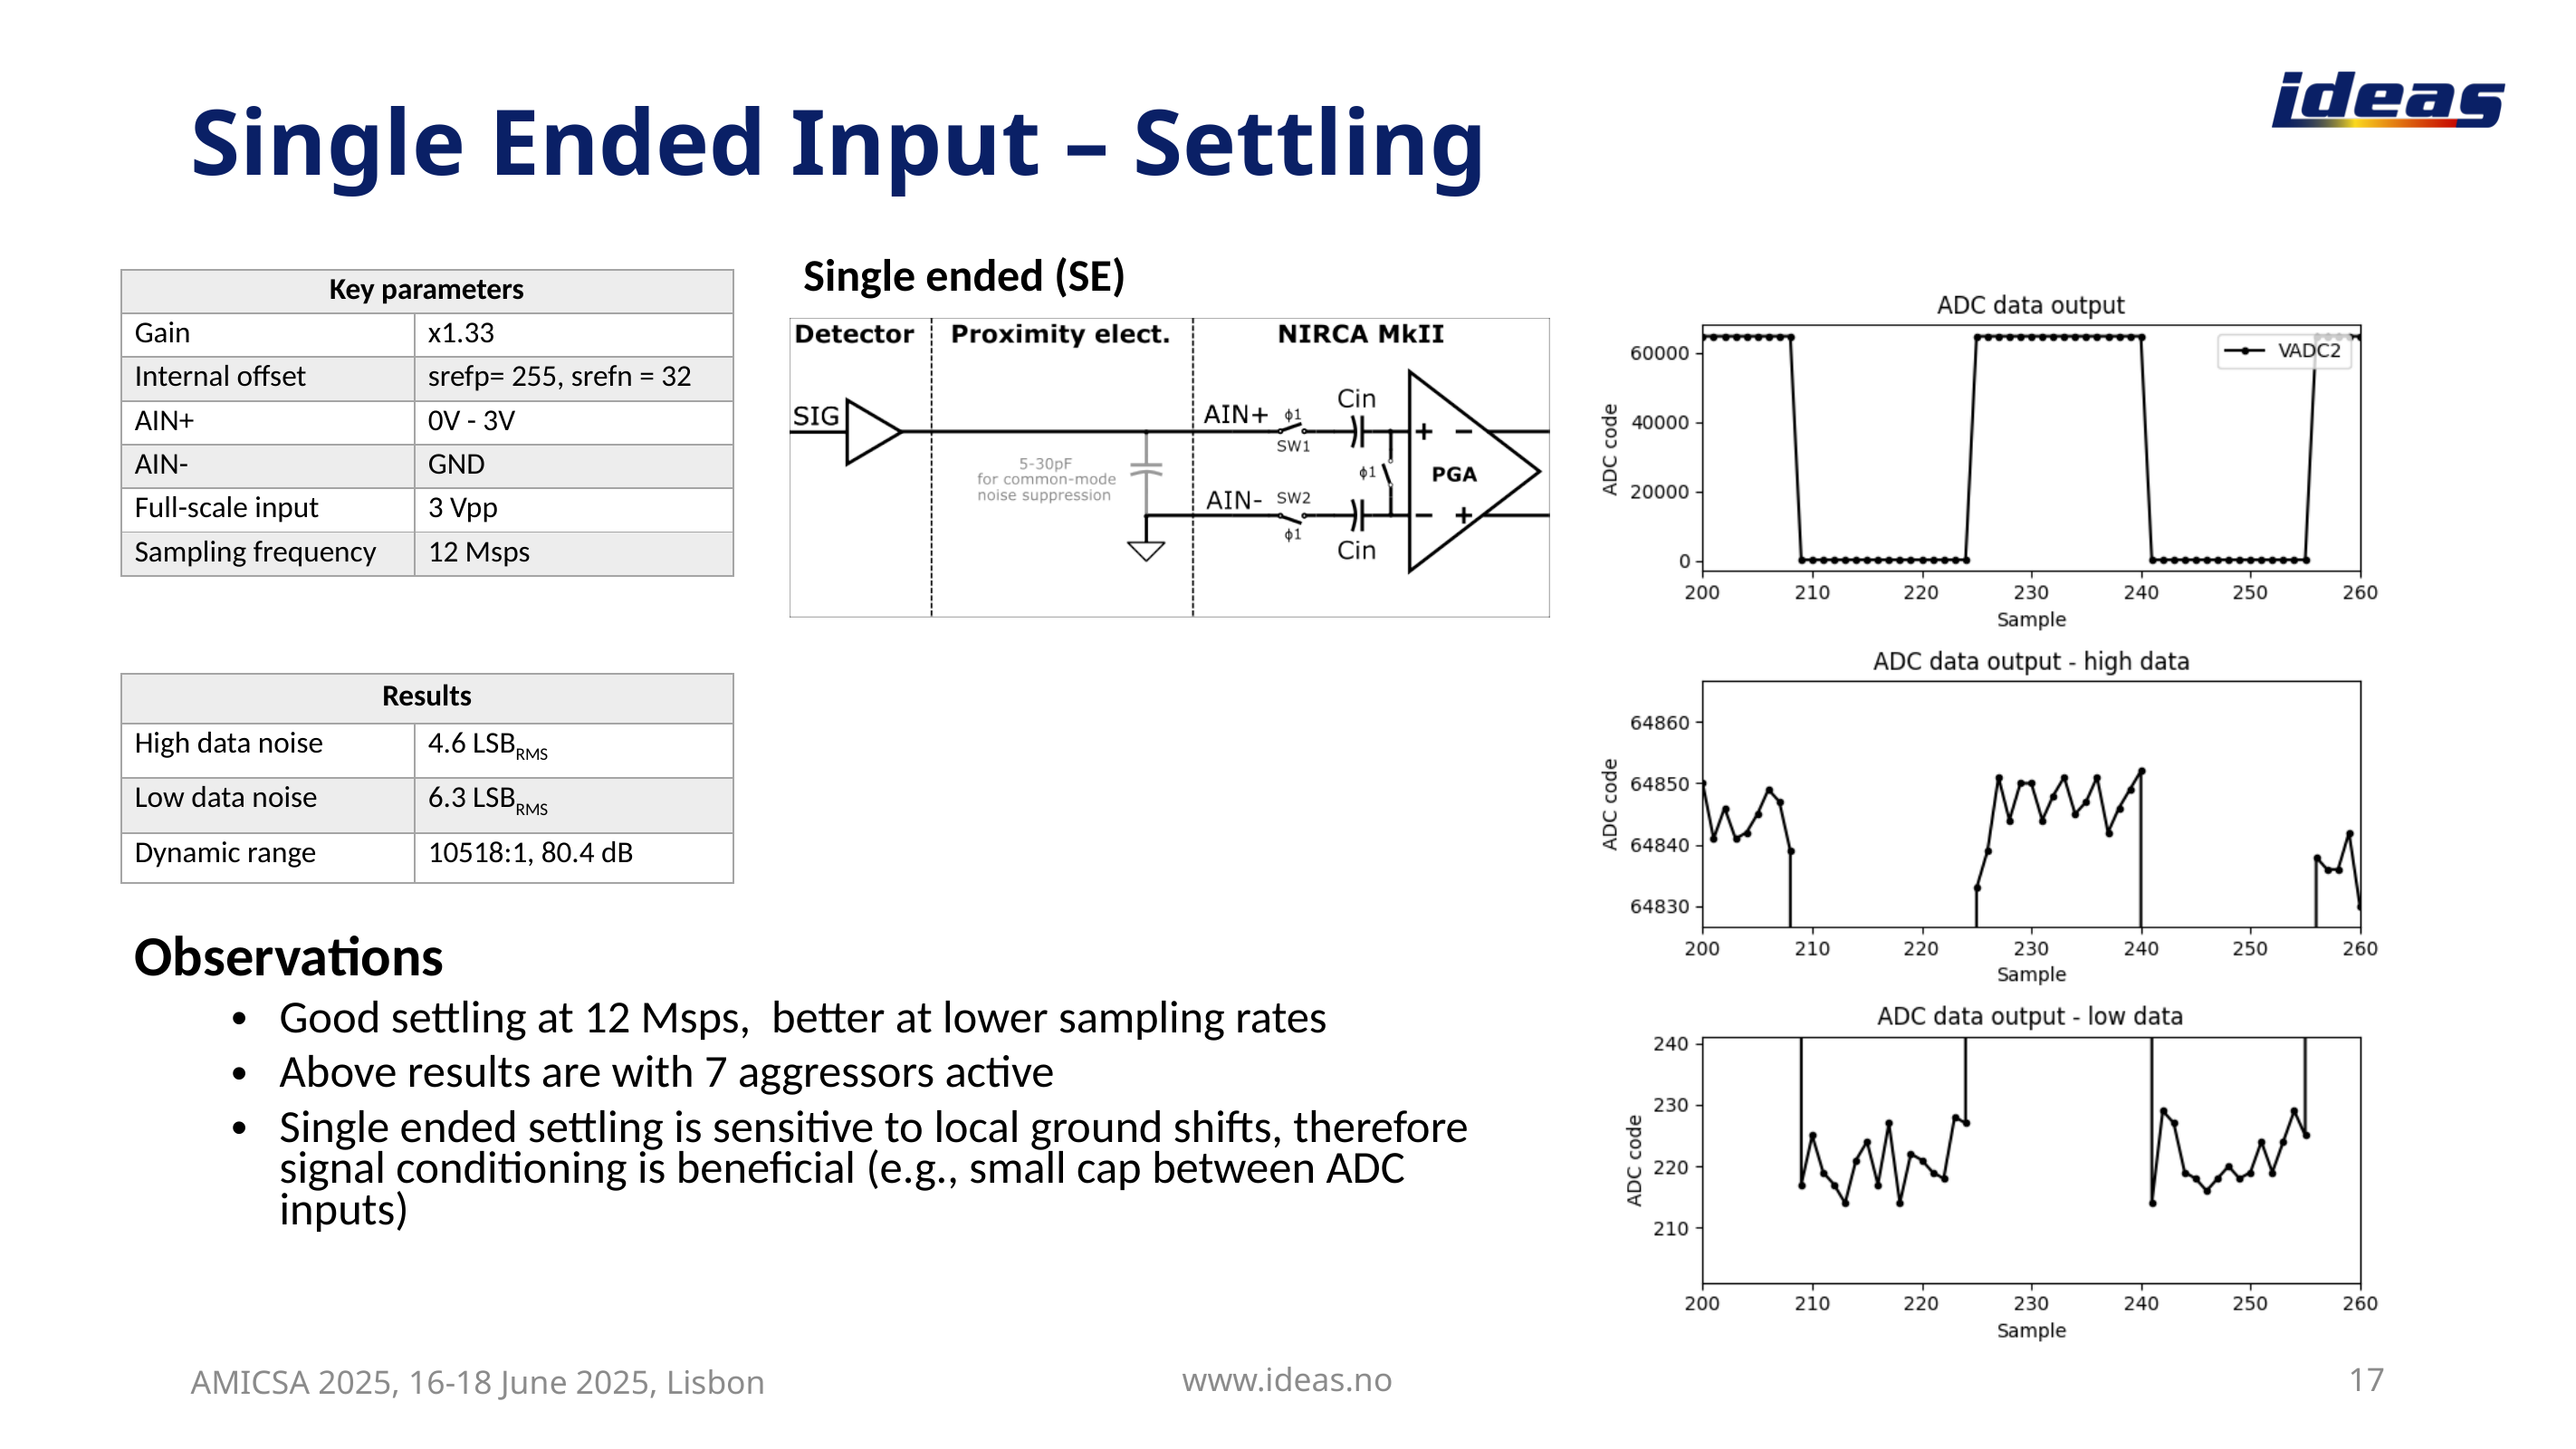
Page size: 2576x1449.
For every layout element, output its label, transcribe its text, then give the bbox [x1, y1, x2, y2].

table_cell 3 Vpp [416, 489, 733, 532]
picture [1583, 274, 2399, 1362]
table_cell srefp= 255, srefn = 32 [416, 358, 733, 400]
table_cell x1.33 [416, 314, 733, 356]
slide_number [177, 1362, 827, 1421]
table_cell AIN- [122, 446, 414, 487]
list Observations Good settling at 12 Msps, better at lower sampling rates Above results are with 7 aggressors active Single ended settling is sensitive to local ground shifts, therefore signal conditioning is beneficial (e.g., small cap between ADC inputs) [120, 928, 1551, 1362]
slide_number 17 [1818, 1362, 2399, 1421]
table_cell Low data noise [122, 779, 414, 832]
footer www.ideas.no [853, 1342, 1723, 1421]
table_cell 6.3 LSBRMS [416, 779, 733, 832]
table_cell 4.6 LSBRMS [416, 724, 733, 777]
table_cell Gain [122, 314, 414, 356]
table_cell 0V - 3V [416, 402, 733, 444]
text_box Single ended (SE) [790, 238, 1412, 307]
picture [2271, 71, 2506, 129]
table_cell High data noise [122, 724, 414, 777]
table_cell GND [416, 446, 733, 487]
title Single Ended Input – Settling [177, 71, 1866, 222]
table_cell Sampling frequency [122, 533, 414, 575]
table_cell Full-scale input [122, 489, 414, 532]
table_cell Dynamic range [122, 834, 414, 882]
table_cell Internal offset [122, 358, 414, 400]
picture [790, 318, 1550, 618]
table_cell AIN+ [122, 402, 414, 444]
table_header Key parameters [122, 271, 733, 312]
table_cell 12 Msps [416, 533, 733, 575]
table_header Results [122, 675, 733, 723]
table_cell 10518:1, 80.4 dB [416, 834, 733, 882]
